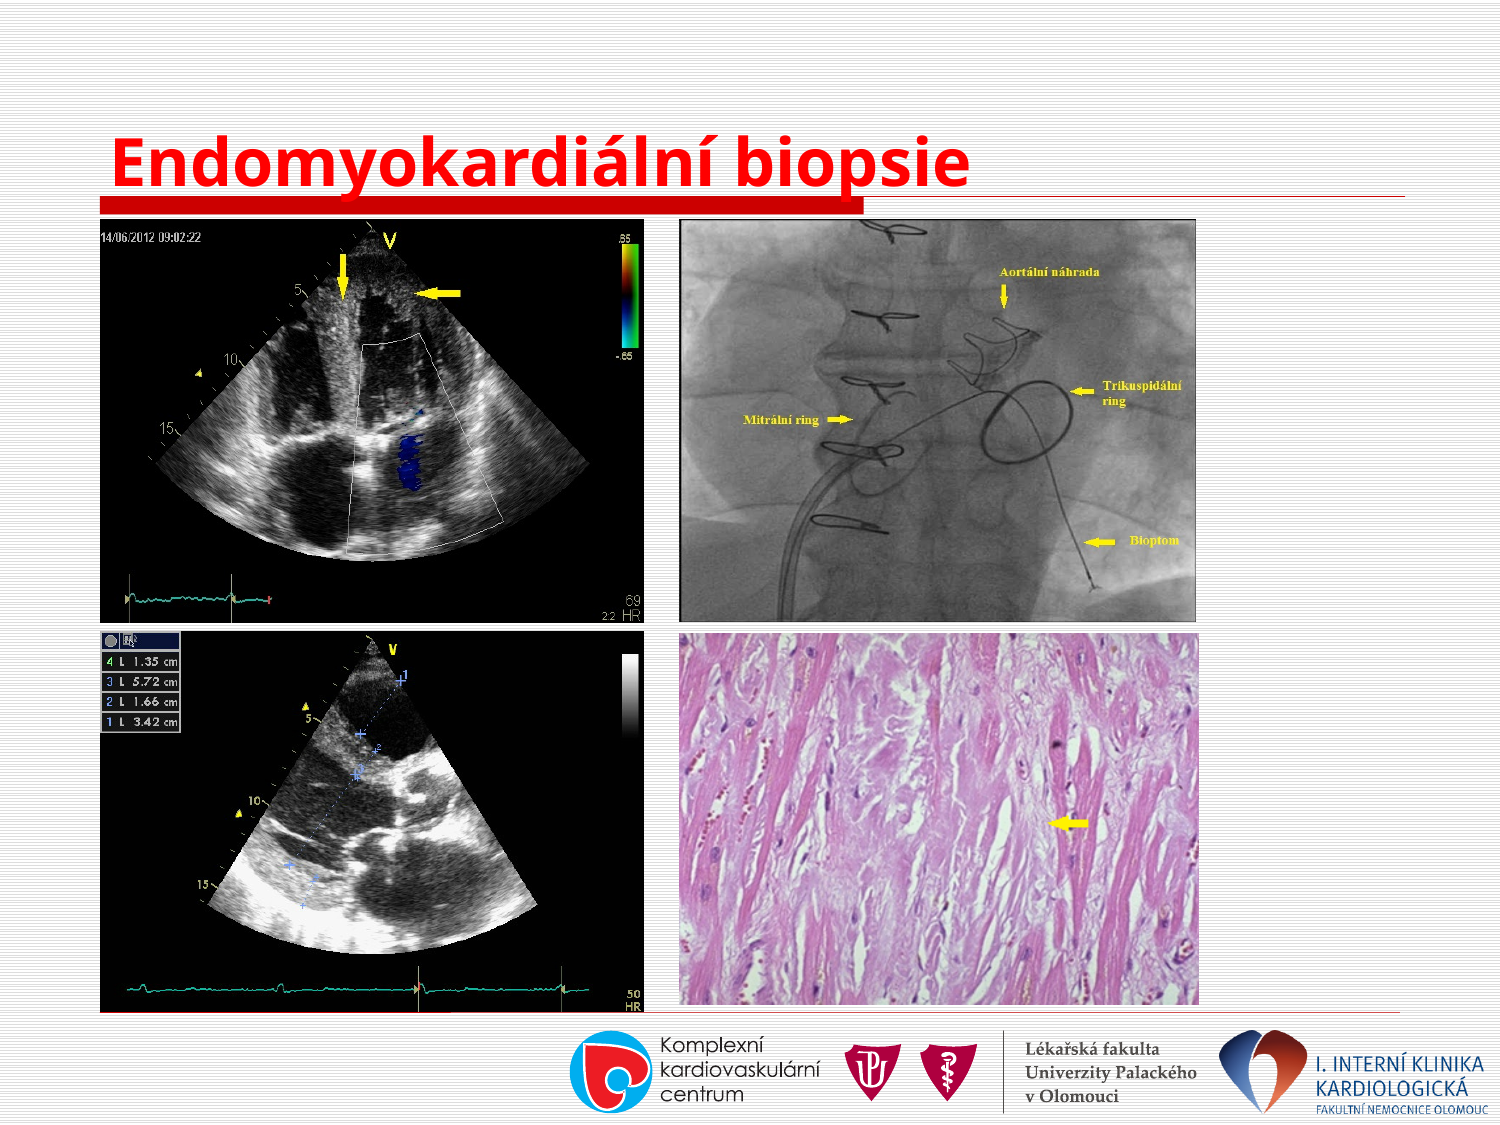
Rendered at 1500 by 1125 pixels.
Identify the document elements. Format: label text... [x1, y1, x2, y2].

picture [1219, 1030, 1488, 1114]
picture [678, 219, 1196, 622]
picture [678, 633, 1200, 1005]
picture [100, 631, 644, 1012]
picture [100, 219, 644, 624]
title Endomyokardiální biopsie [94, 7, 1424, 207]
